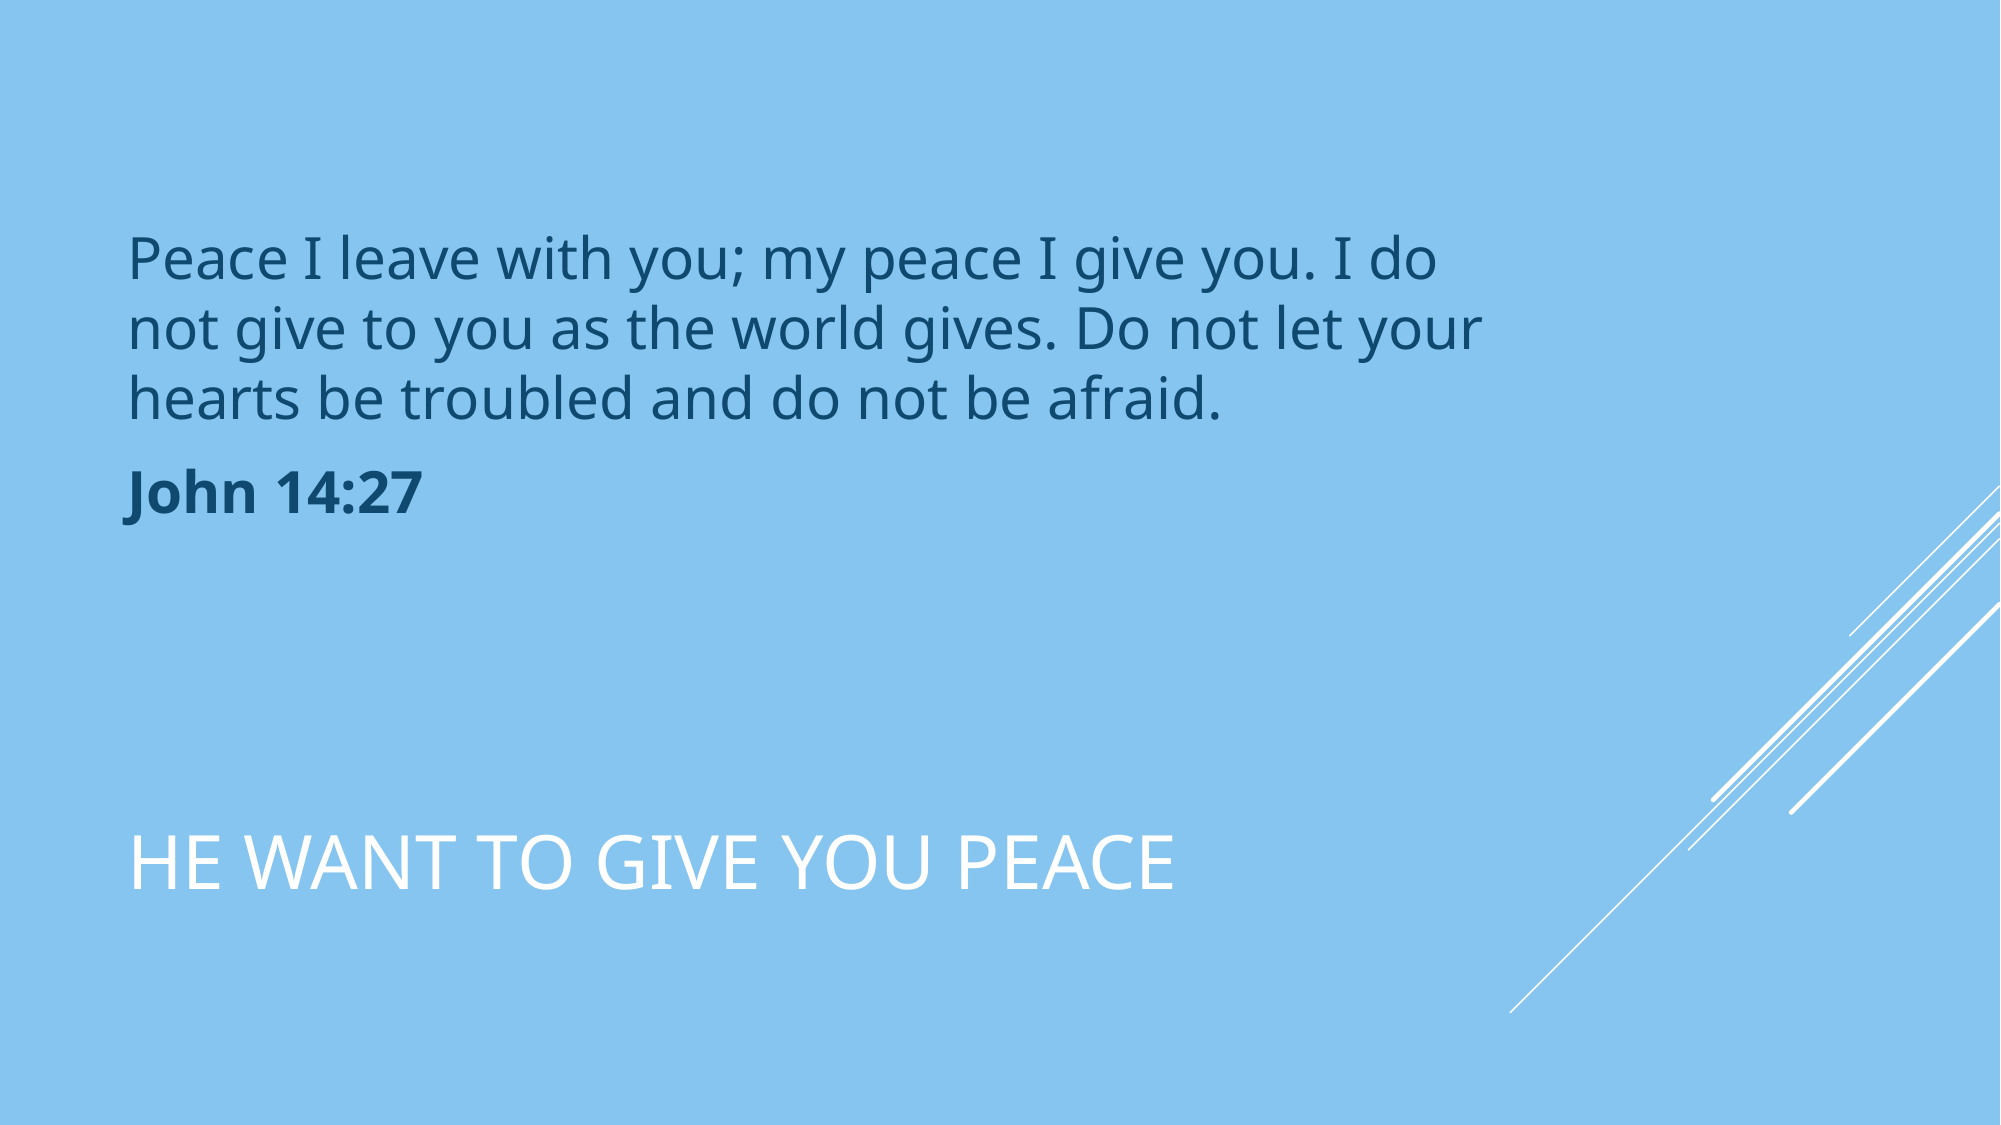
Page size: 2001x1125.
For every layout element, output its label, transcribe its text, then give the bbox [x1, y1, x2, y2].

list Peace I leave with you; my peace I give you. I do not give to you as the world gives. Do not let your hearts be troubled and do not be afraid. John 14:27 [112, 112, 1513, 706]
title He want to give you peace [112, 736, 1513, 984]
